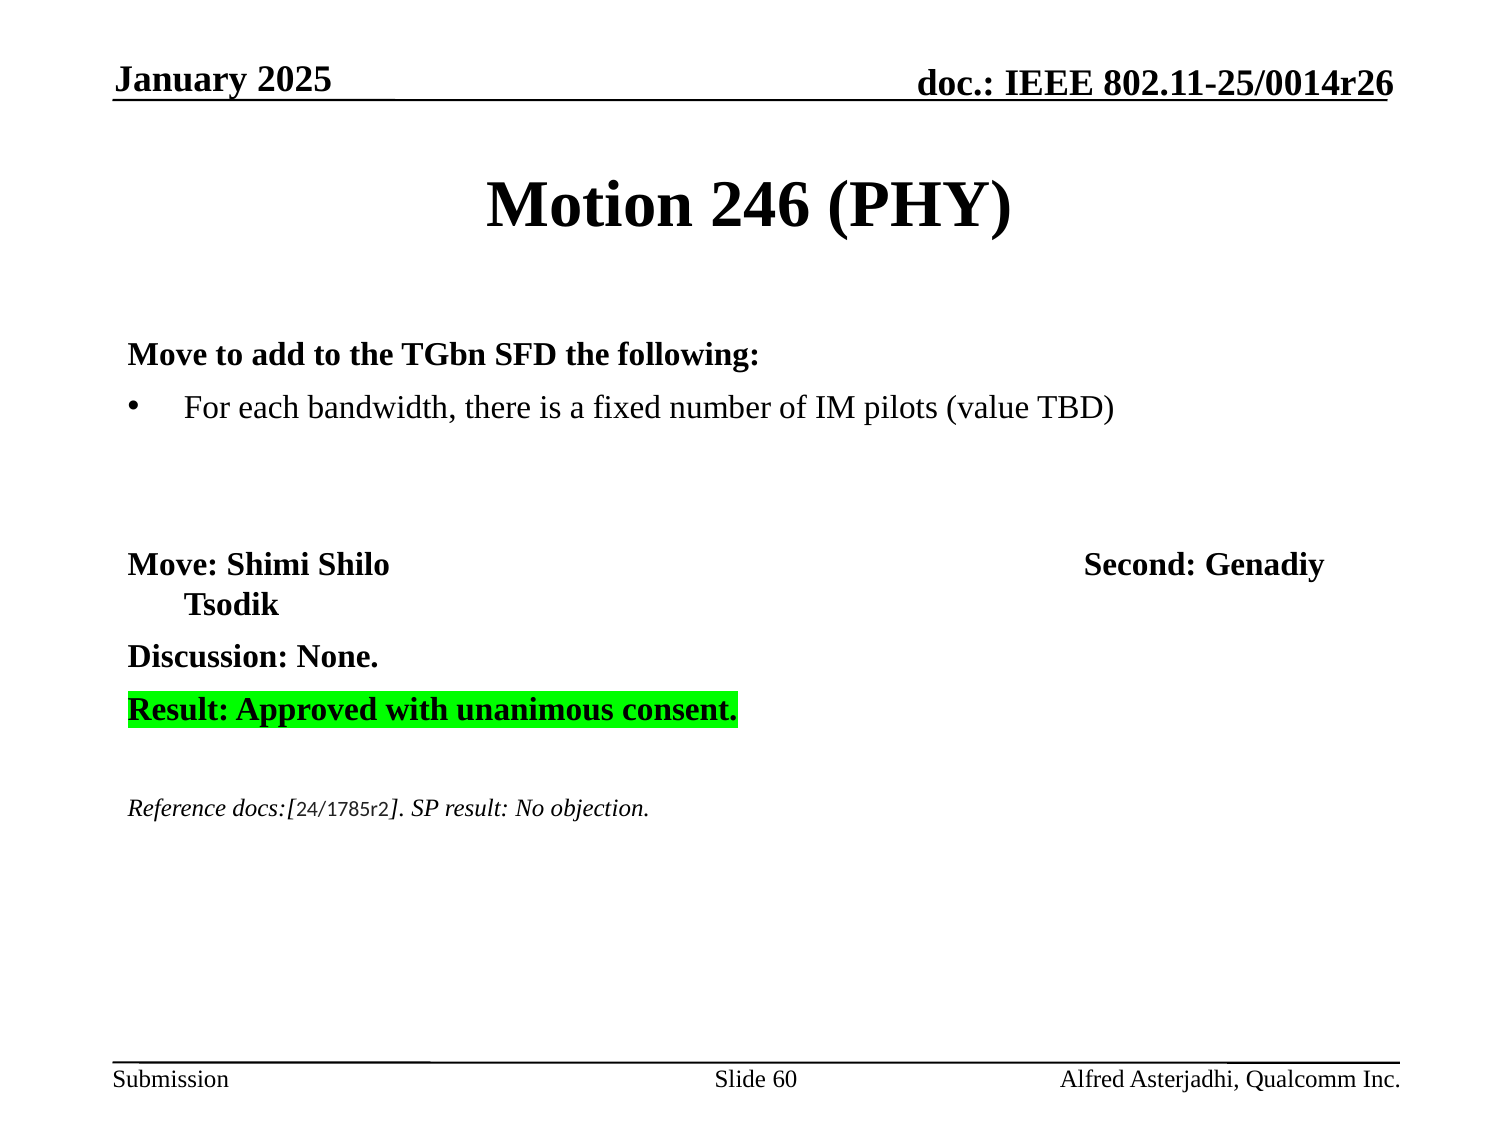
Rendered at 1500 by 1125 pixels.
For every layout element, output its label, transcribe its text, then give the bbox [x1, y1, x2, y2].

title Motion 246 (PHY) [112, 112, 1388, 288]
list Move to add to the TGbn SFD the following: For each bandwidth, there is a fixed number of IM pilots (value TBD) Move: Shimi Shilo Second: Genadiy Tsodik Discussion: None. Result: Approved with unanimous consent. Reference docs:[24/1785r2]. SP result: No objection. [112, 324, 1388, 1000]
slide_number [114, 54, 423, 100]
slide_number Slide 60 [712, 1061, 800, 1123]
footer Alfred Asterjadhi, Qualcomm Inc. [878, 1061, 1402, 1093]
